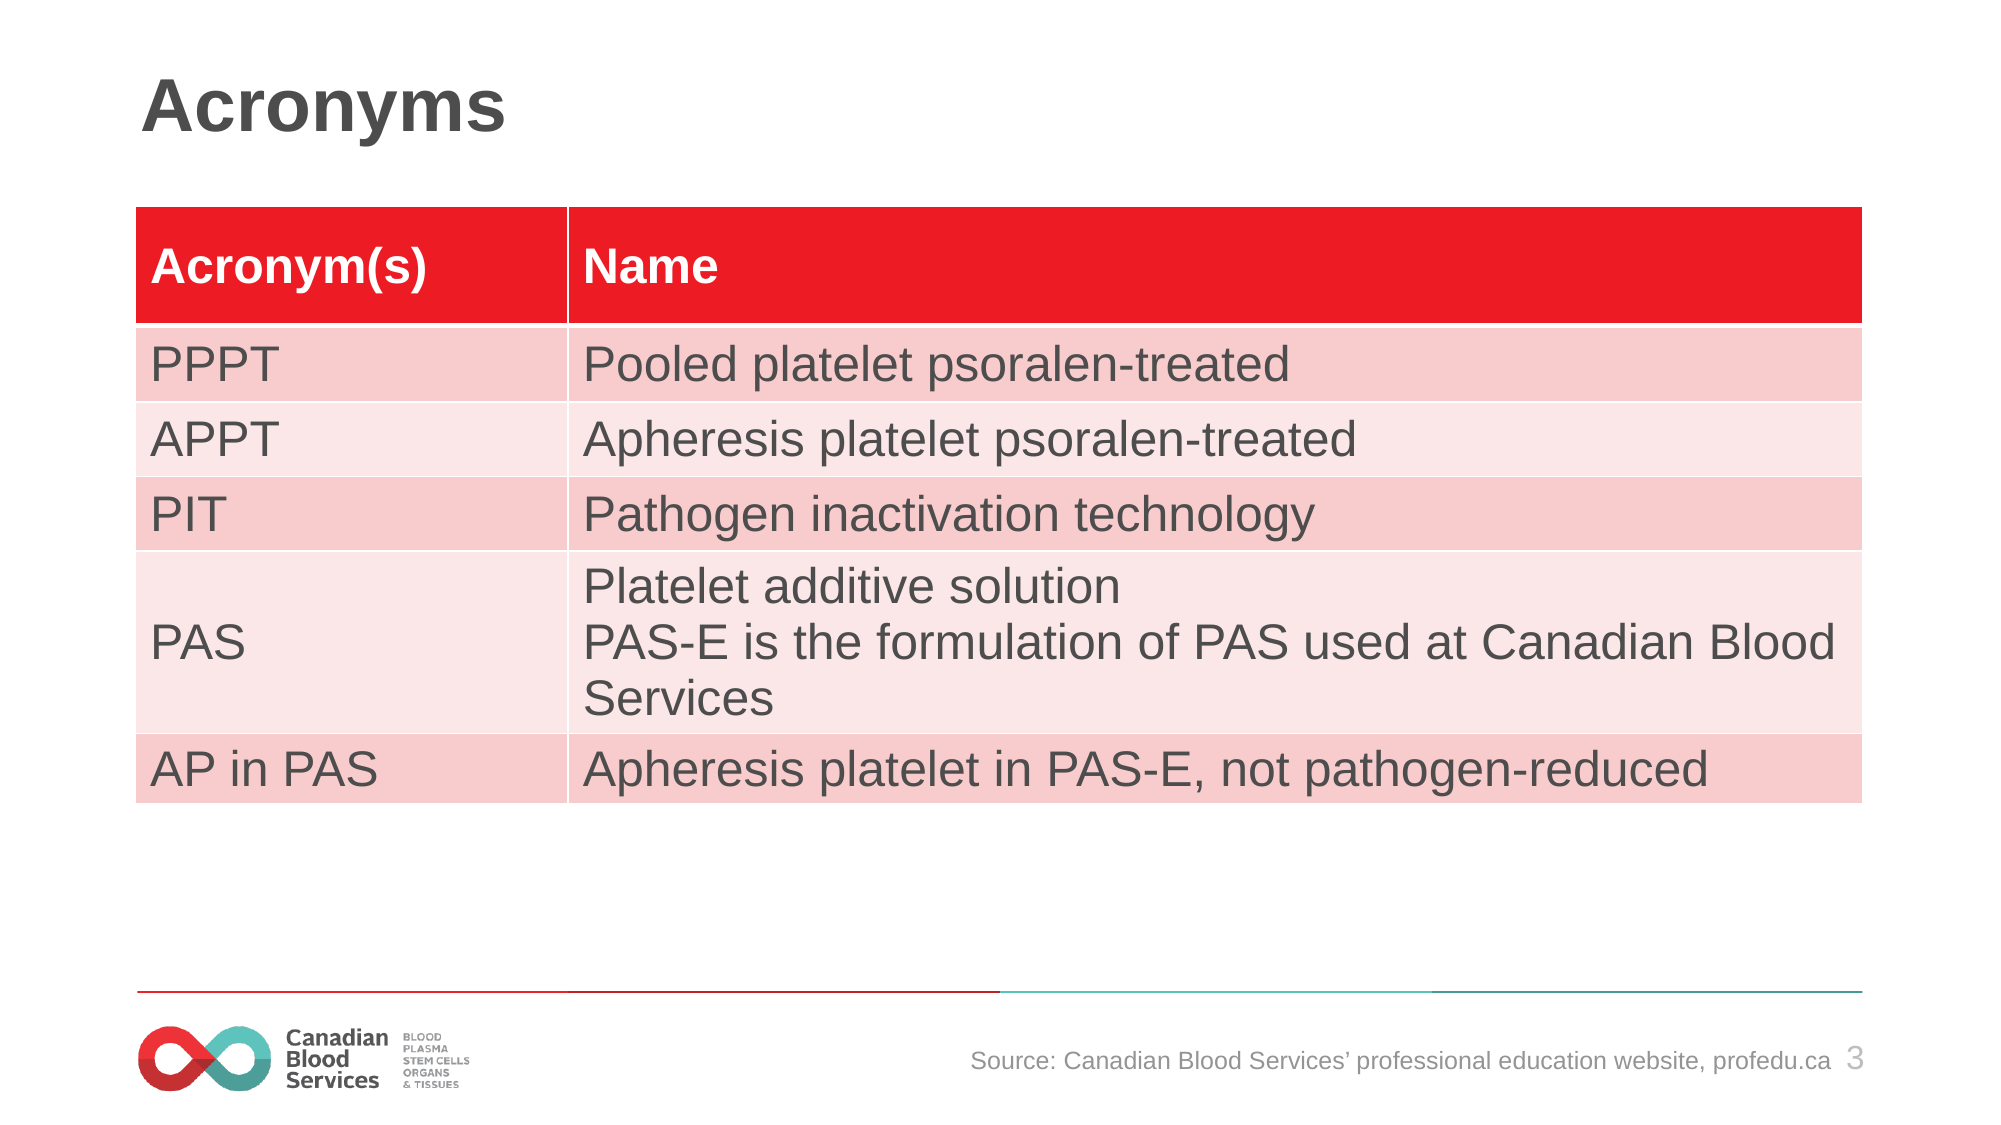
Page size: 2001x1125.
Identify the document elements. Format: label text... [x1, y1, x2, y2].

table_cell Pathogen inactivation technology [569, 477, 1862, 550]
table_header Name [569, 207, 1862, 323]
table_cell Platelet additive solution PAS-E is the formulation of PAS used at Canadian Blood Services [569, 552, 1862, 733]
text_box Source: Canadian Blood Services’ professional education website, profedu.ca [955, 1037, 1849, 1083]
table_cell Apheresis platelet in PAS-E, not pathogen-reduced [569, 734, 1862, 803]
table_cell Pooled platelet psoralen-treated [569, 328, 1862, 401]
table_header Acronym(s) [136, 207, 567, 323]
picture [132, 1024, 475, 1094]
table_cell PAS [136, 552, 567, 733]
title Acronyms [125, 0, 1863, 155]
table_cell APPT [136, 403, 567, 476]
table_cell Apheresis platelet psoralen-treated [569, 403, 1862, 476]
table_cell PPPT [136, 328, 567, 401]
table_cell AP in PAS [136, 734, 567, 803]
table_cell PIT [136, 477, 567, 550]
